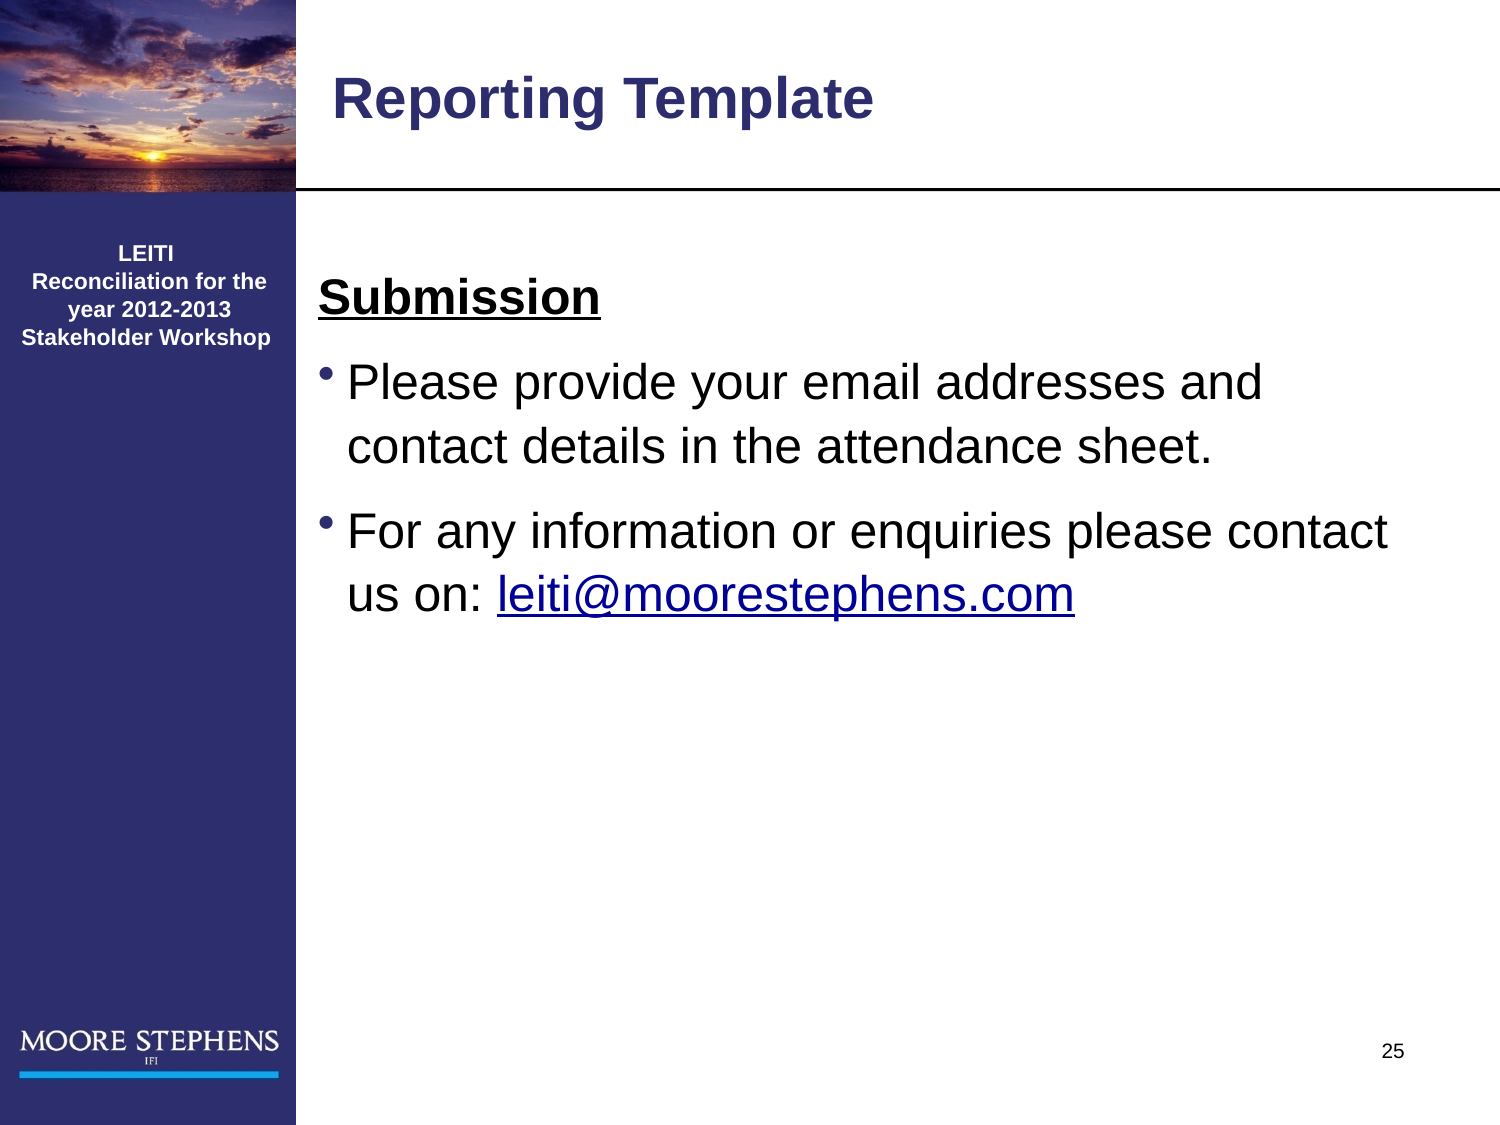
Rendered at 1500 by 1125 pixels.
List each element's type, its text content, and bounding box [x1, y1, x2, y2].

text_box 25 [1366, 1030, 1421, 1071]
list Submission Please provide your email addresses and contact details in the attendance sheet. For any information or enquiries please contact us on: leiti@moorestephens.com [317, 261, 1406, 1072]
picture [0, 0, 296, 1125]
text_box LEITI Reconciliation for the year 2012-2013 Stakeholder Workshop [0, 240, 293, 356]
title Reporting Template [317, 21, 1500, 170]
